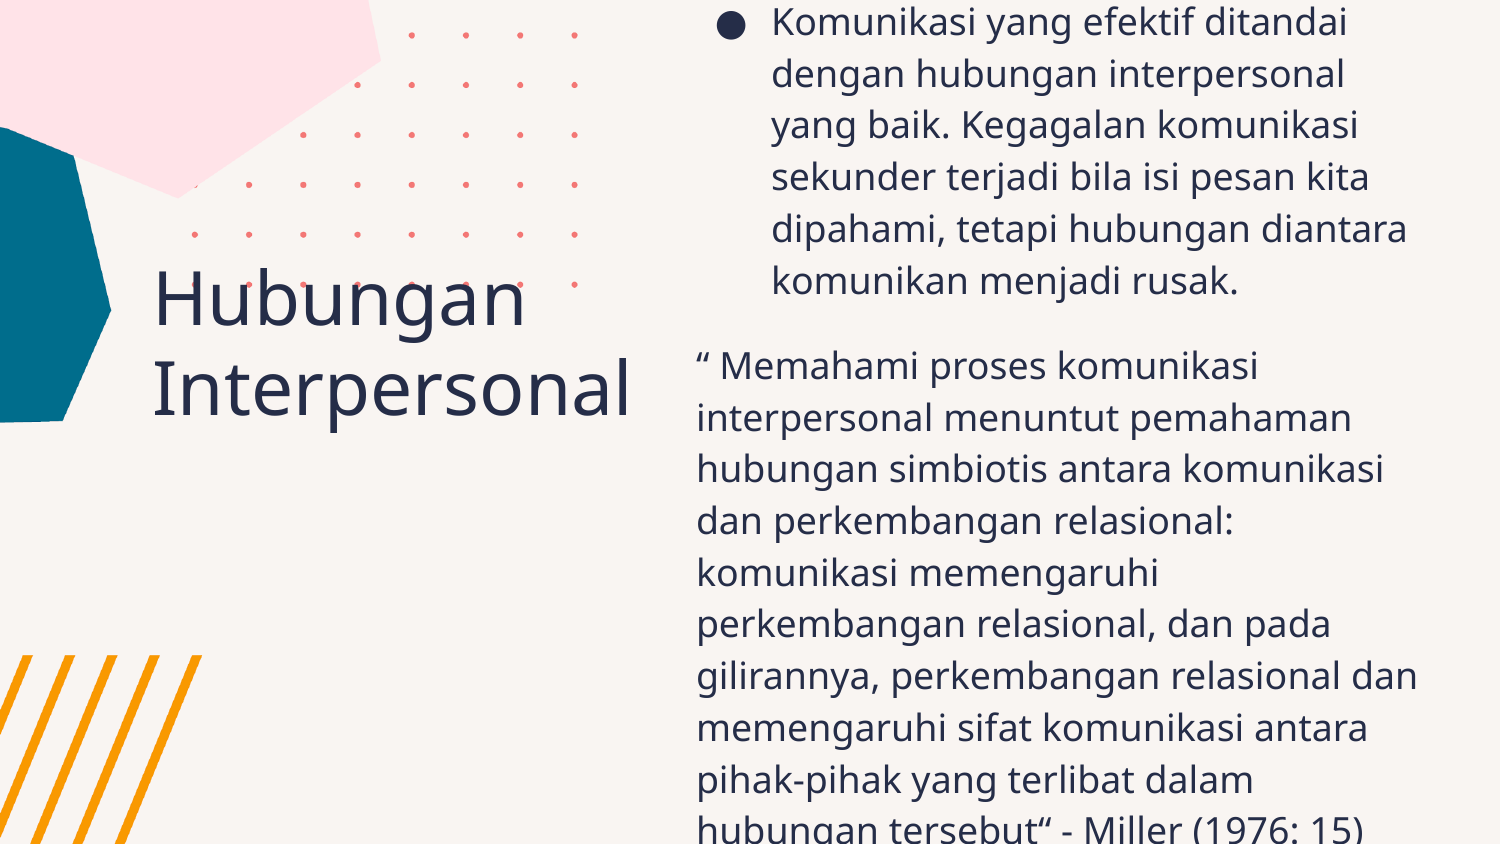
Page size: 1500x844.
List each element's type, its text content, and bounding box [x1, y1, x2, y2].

picture [0, 0, 1500, 844]
list Komunikasi yang efektif ditandai dengan hubungan interpersonal yang baik. Kegagalan komunikasi sekunder terjadi bila isi pesan kita dipahami, tetapi hubungan diantara komunikan menjadi rusak. “ Memahami proses komunikasi interpersonal menuntut pemahaman hubungan simbiotis antara komunikasi dan perkembangan relasional: komunikasi memengaruhi perkembangan relasional, dan pada gilirannya, perkembangan relasional dan memengaruhi sifat komunikasi antara pihak-pihak yang terlibat dalam hubungan tersebut“ - Miller (1976: 15) [681, 118, 1444, 725]
title Hubungan Interpersonal [137, 202, 681, 446]
